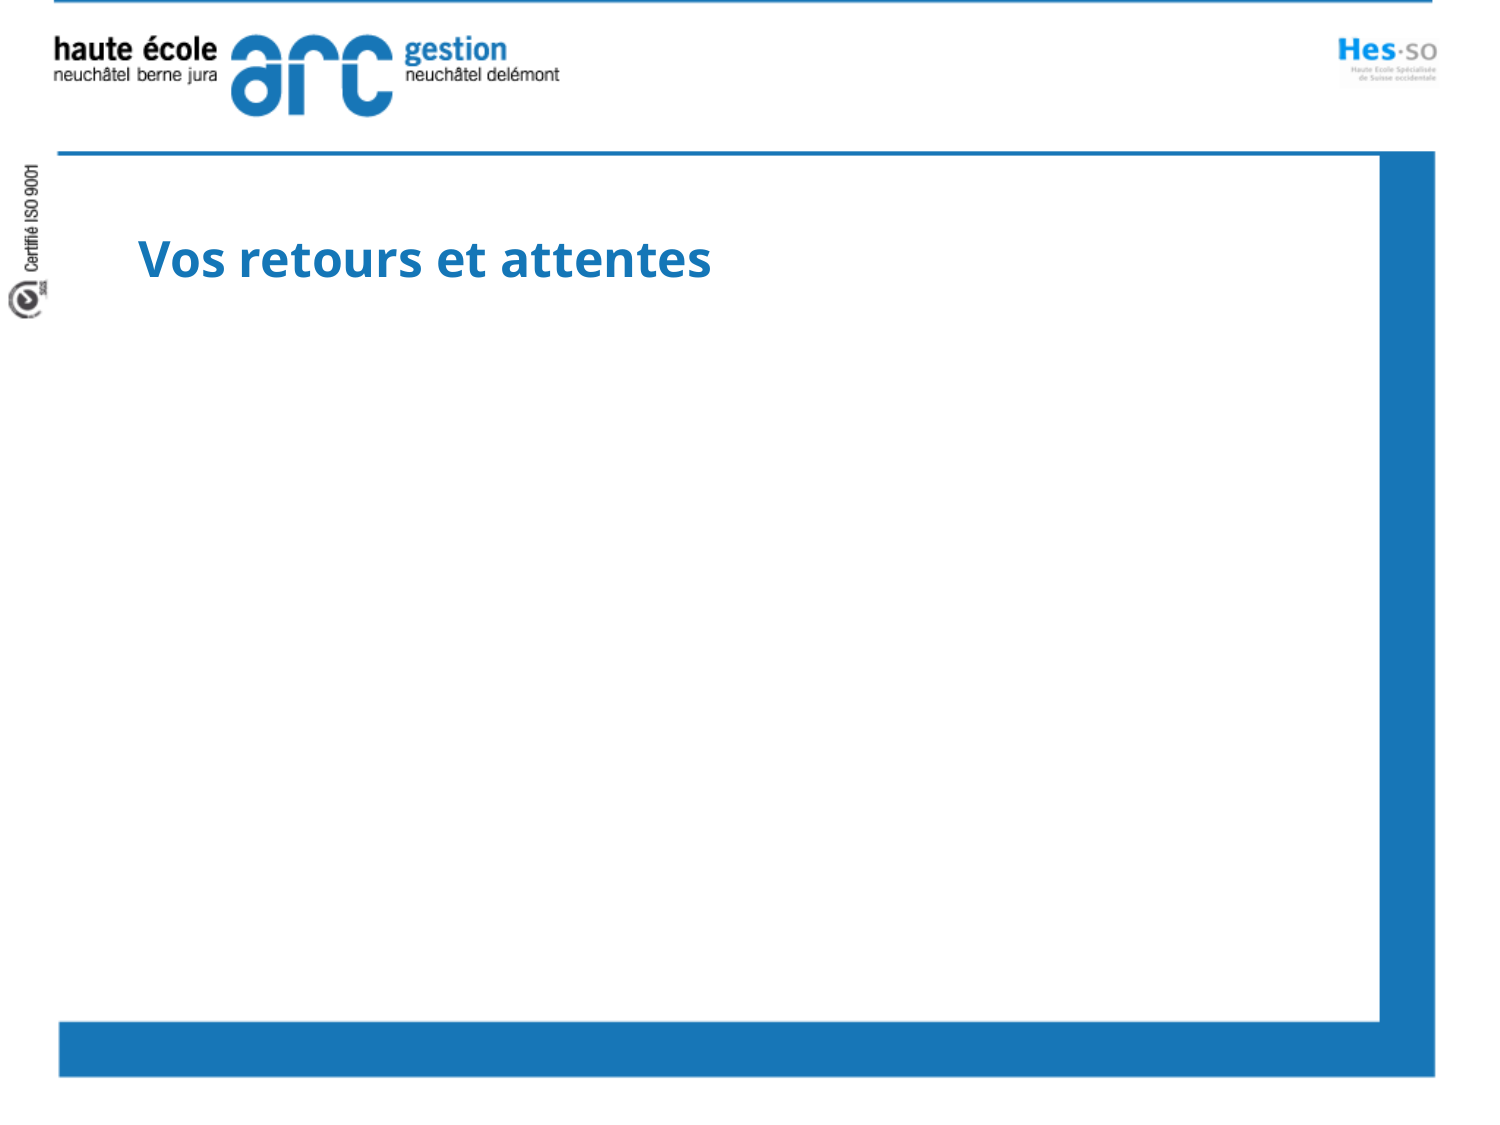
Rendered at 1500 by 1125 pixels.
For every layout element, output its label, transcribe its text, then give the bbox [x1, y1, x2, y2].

text_box Vos retours et attentes [123, 219, 1425, 295]
picture [0, 0, 1500, 1125]
